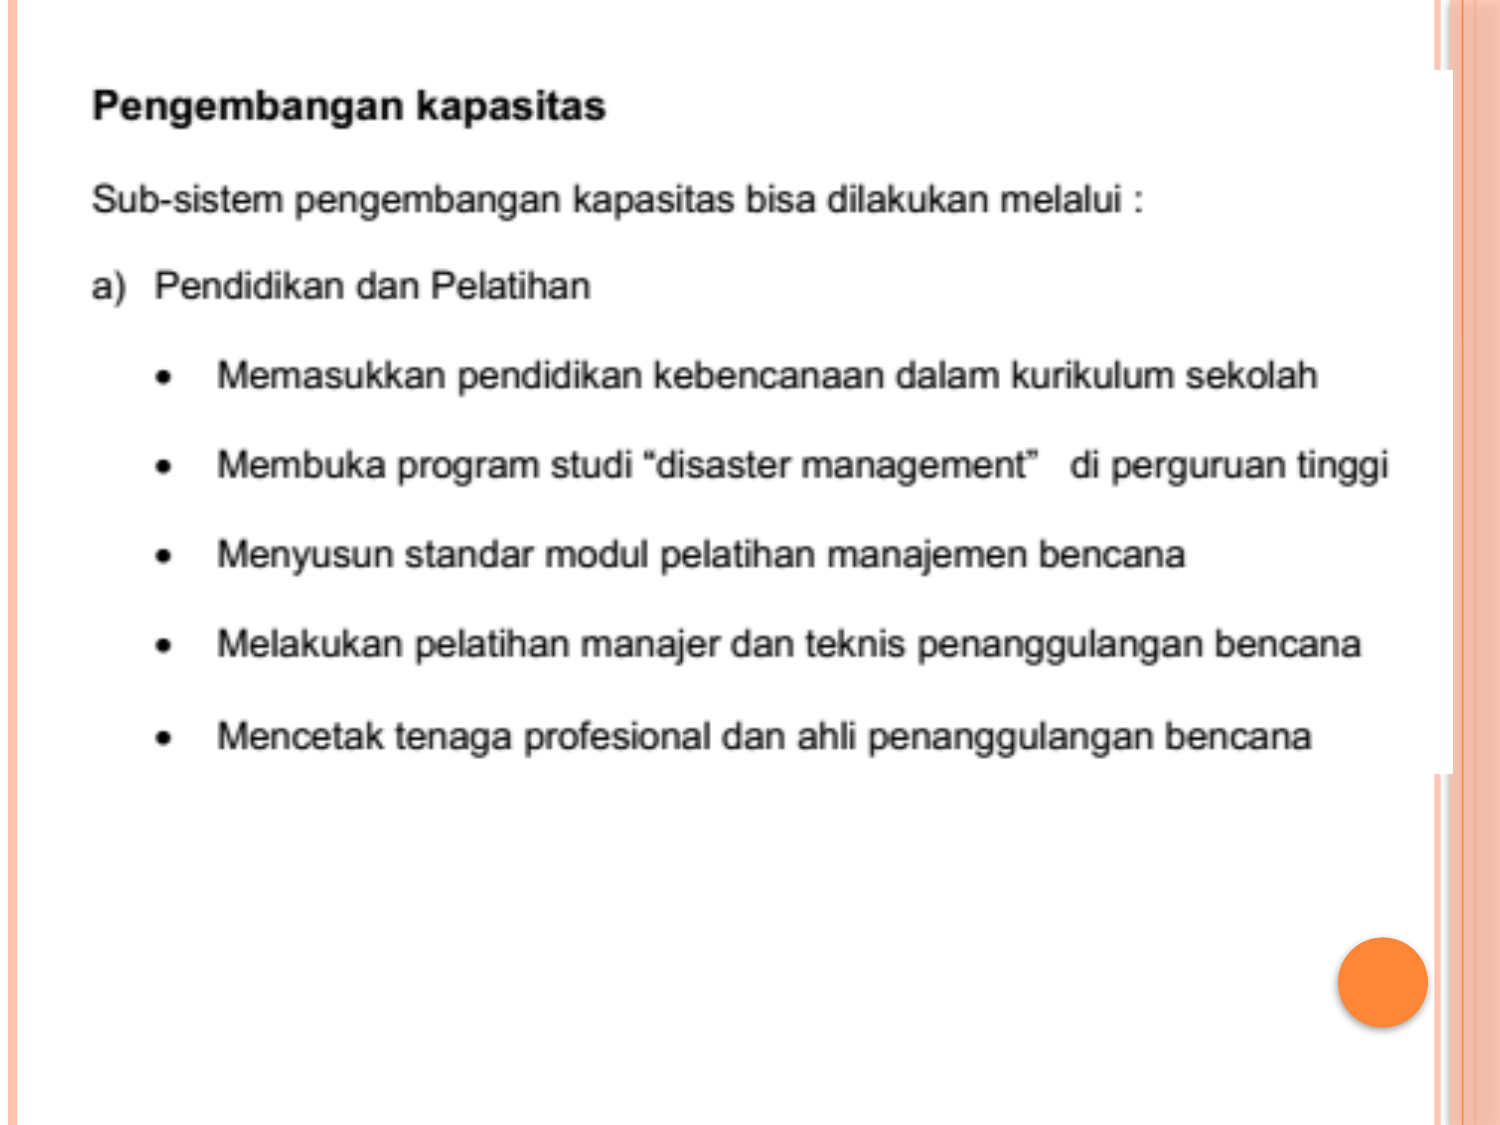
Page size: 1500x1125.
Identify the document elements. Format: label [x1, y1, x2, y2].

list [69, 69, 1454, 774]
